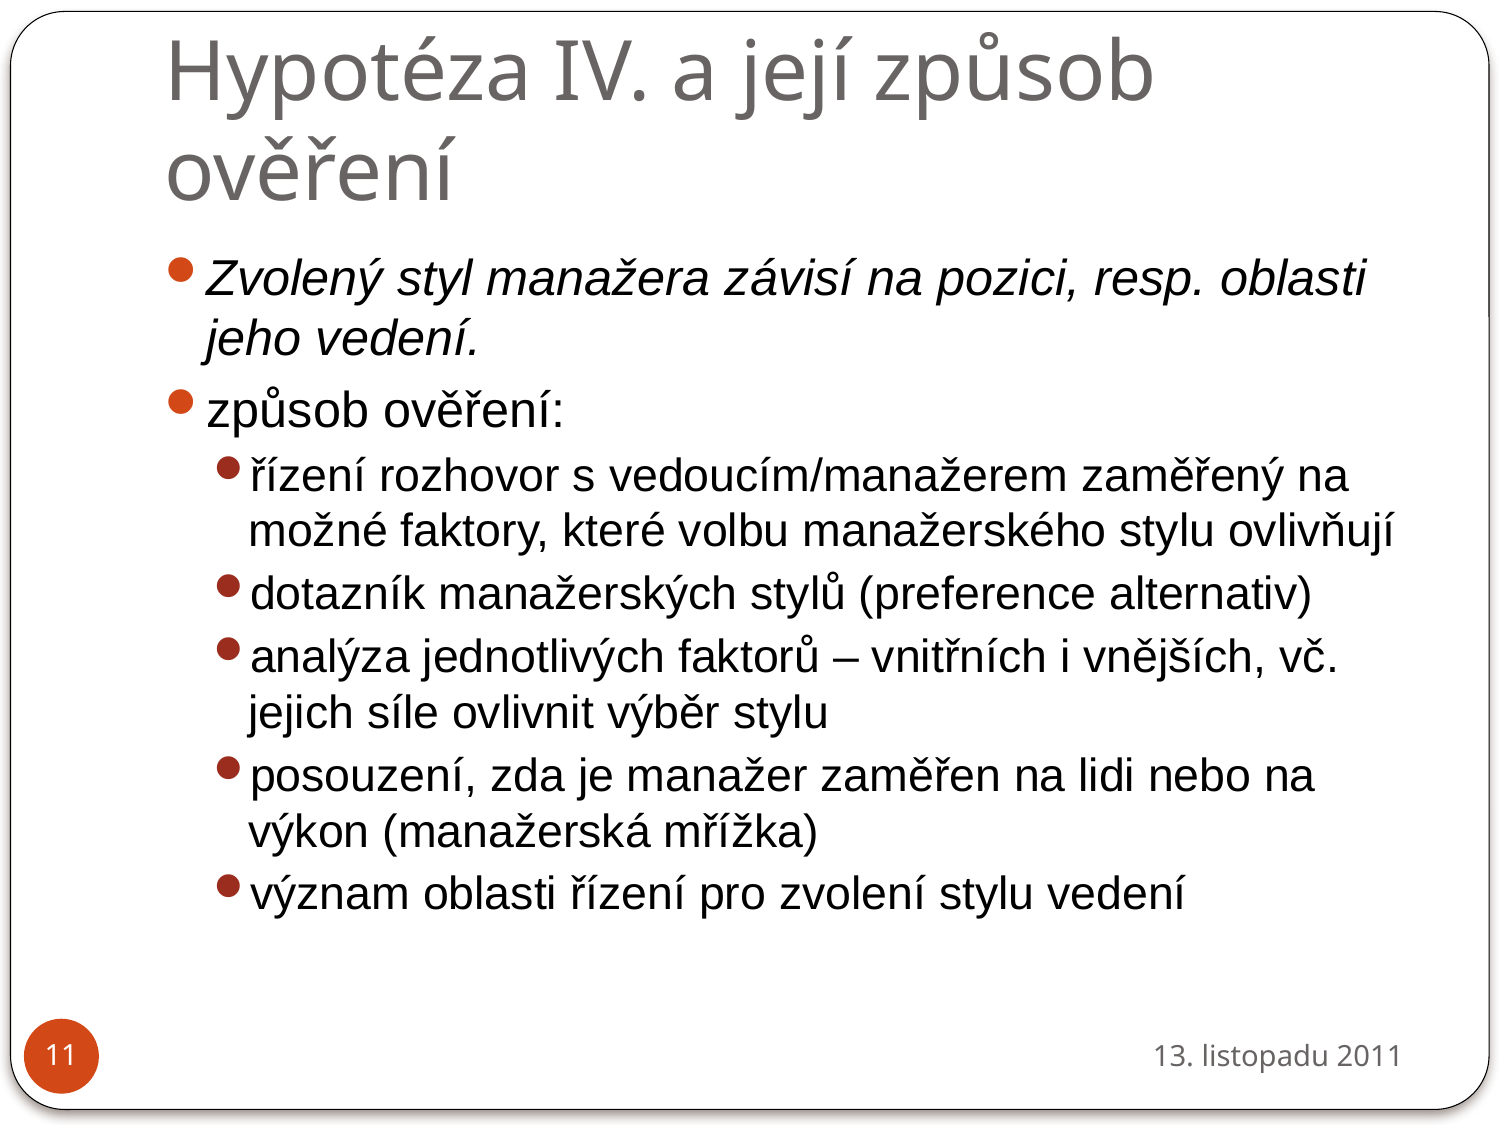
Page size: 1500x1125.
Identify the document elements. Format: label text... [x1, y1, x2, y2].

list Zvolený styl manažera závisí na pozici, resp. oblasti jeho vedení. způsob ověření: řízení rozhovor s vedoucím/manažerem zaměřený na možné faktory, které volbu manažerského stylu ovlivňují dotazník manažerských stylů (preference alternativ) analýza jednotlivých faktorů – vnitřních i vnějších, vč. jejich síle ovlivnit výběr stylu posouzení, zda je manažer zaměřen na lidi nebo na výkon (manažerská mřížka) význam oblasti řízení pro zvolení stylu vedení [150, 237, 1425, 988]
slide_number 13. listopadu 2011 [1012, 1015, 1419, 1094]
slide_number 11 [23, 1018, 99, 1094]
title Hypotéza IV. a její způsob ověření [150, 45, 1425, 233]
